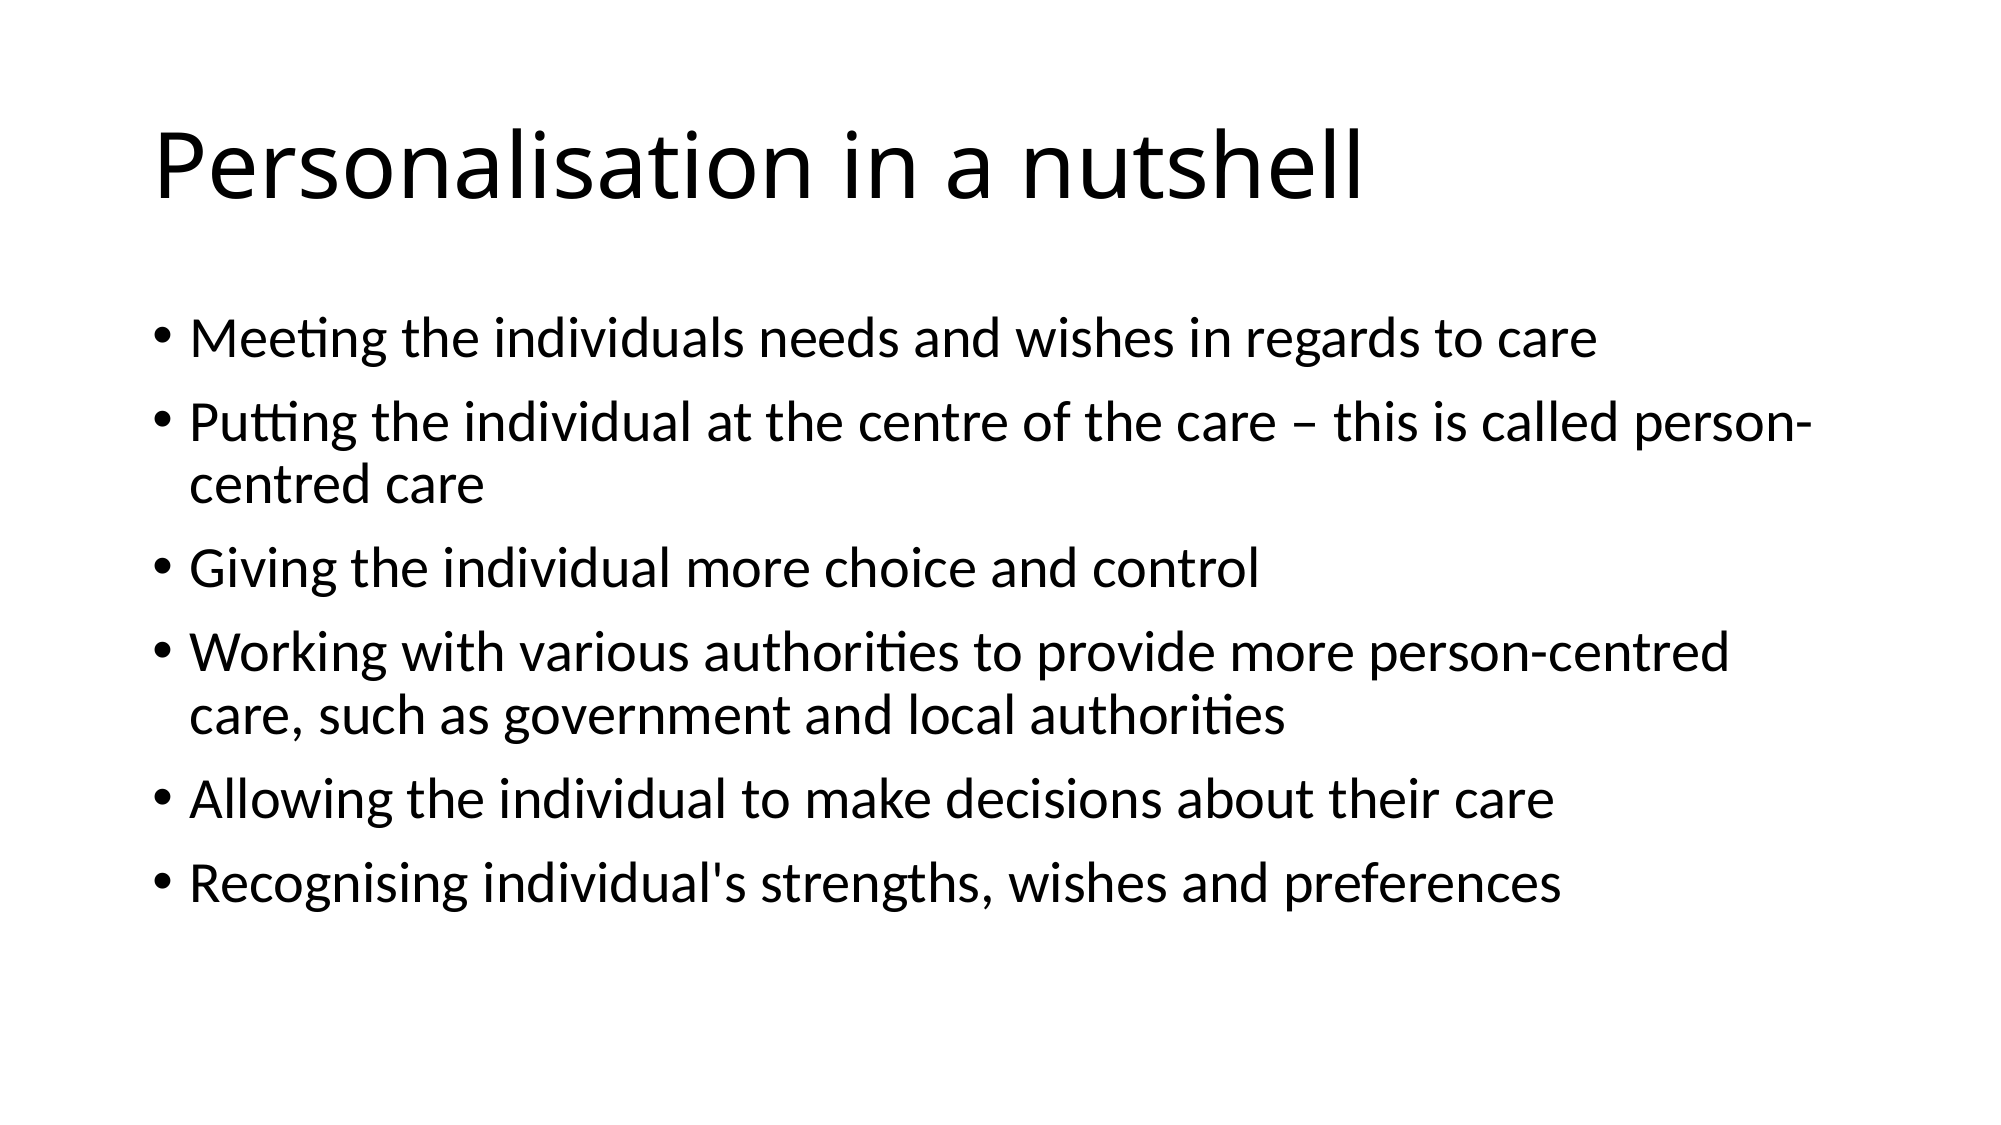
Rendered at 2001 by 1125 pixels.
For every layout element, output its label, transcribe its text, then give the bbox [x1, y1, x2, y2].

list Meeting the individuals needs and wishes in regards to care Putting the individual at the centre of the care – this is called person-centred care Giving the individual more choice and control Working with various authorities to provide more person-centred care, such as government and local authorities Allowing the individual to make decisions about their care Recognising individual's strengths, wishes and preferences [137, 299, 1863, 1014]
title Personalisation in a nutshell [137, 59, 1863, 278]
